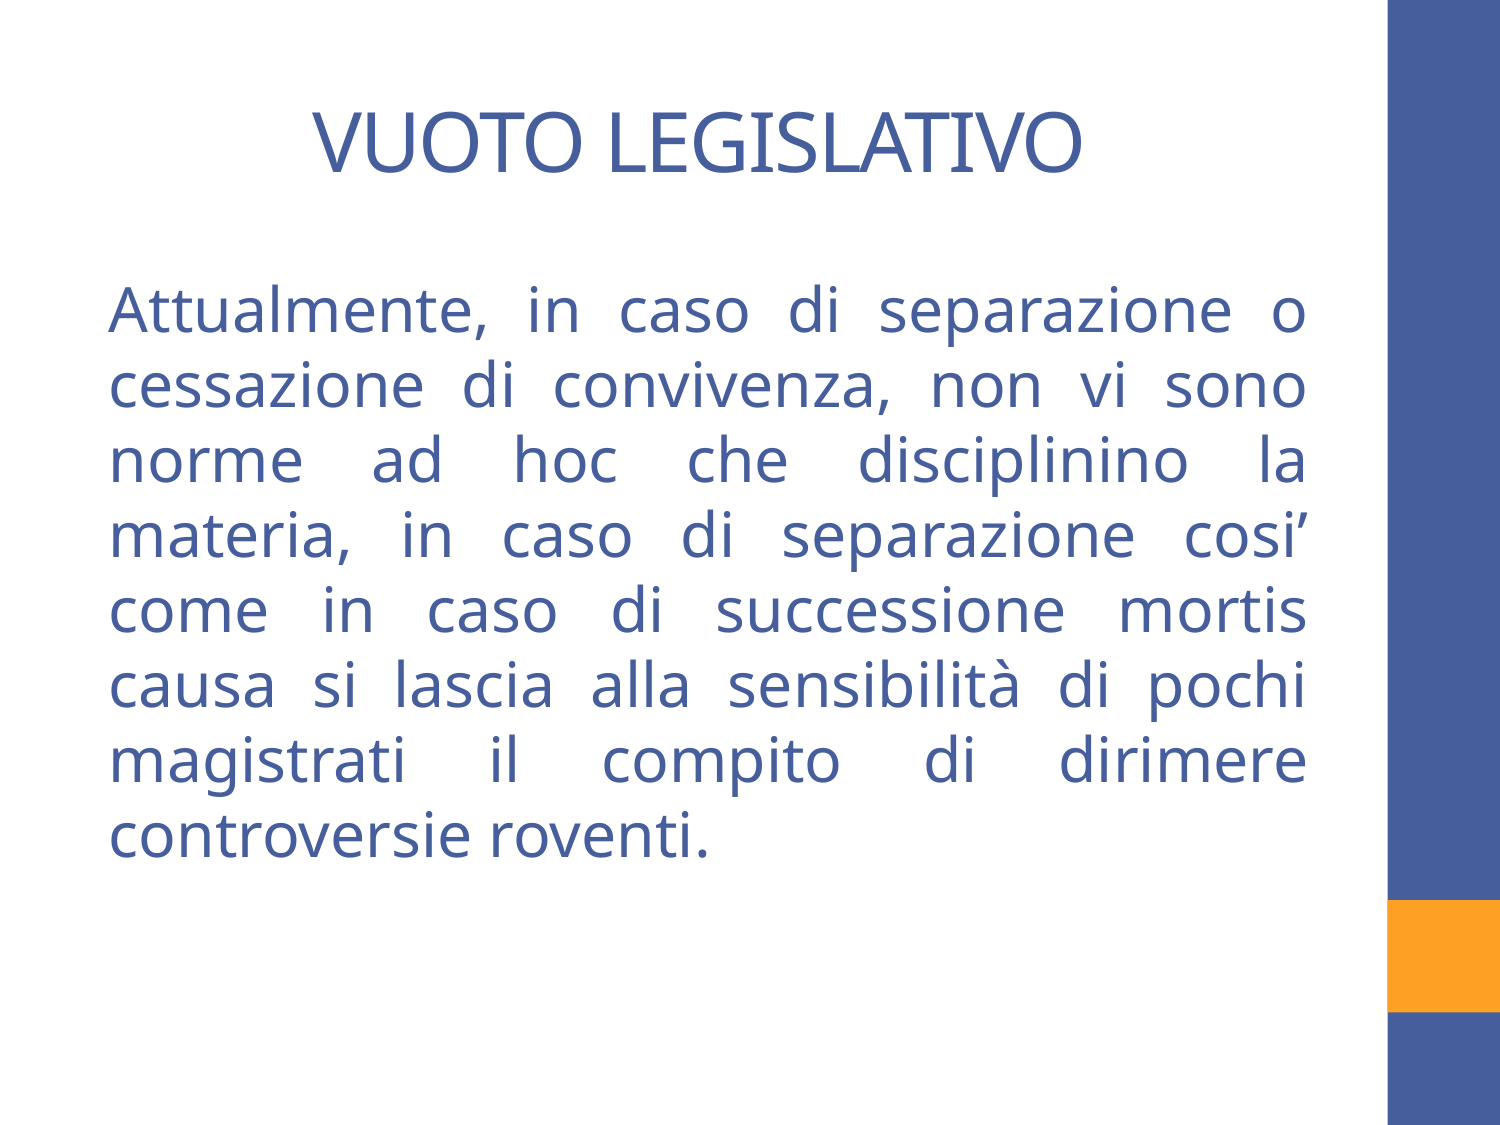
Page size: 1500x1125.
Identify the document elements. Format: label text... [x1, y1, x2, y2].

list Attualmente, in caso di separazione o cessazione di convivenza, non vi sono norme ad hoc che disciplinino la materia, in caso di separazione cosi’ come in caso di successione mortis causa si lascia alla sensibilità di pochi magistrati il compito di dirimere controversie roventi. [75, 262, 1325, 1050]
title VUOTO LEGISLATIVO [75, 45, 1325, 233]
